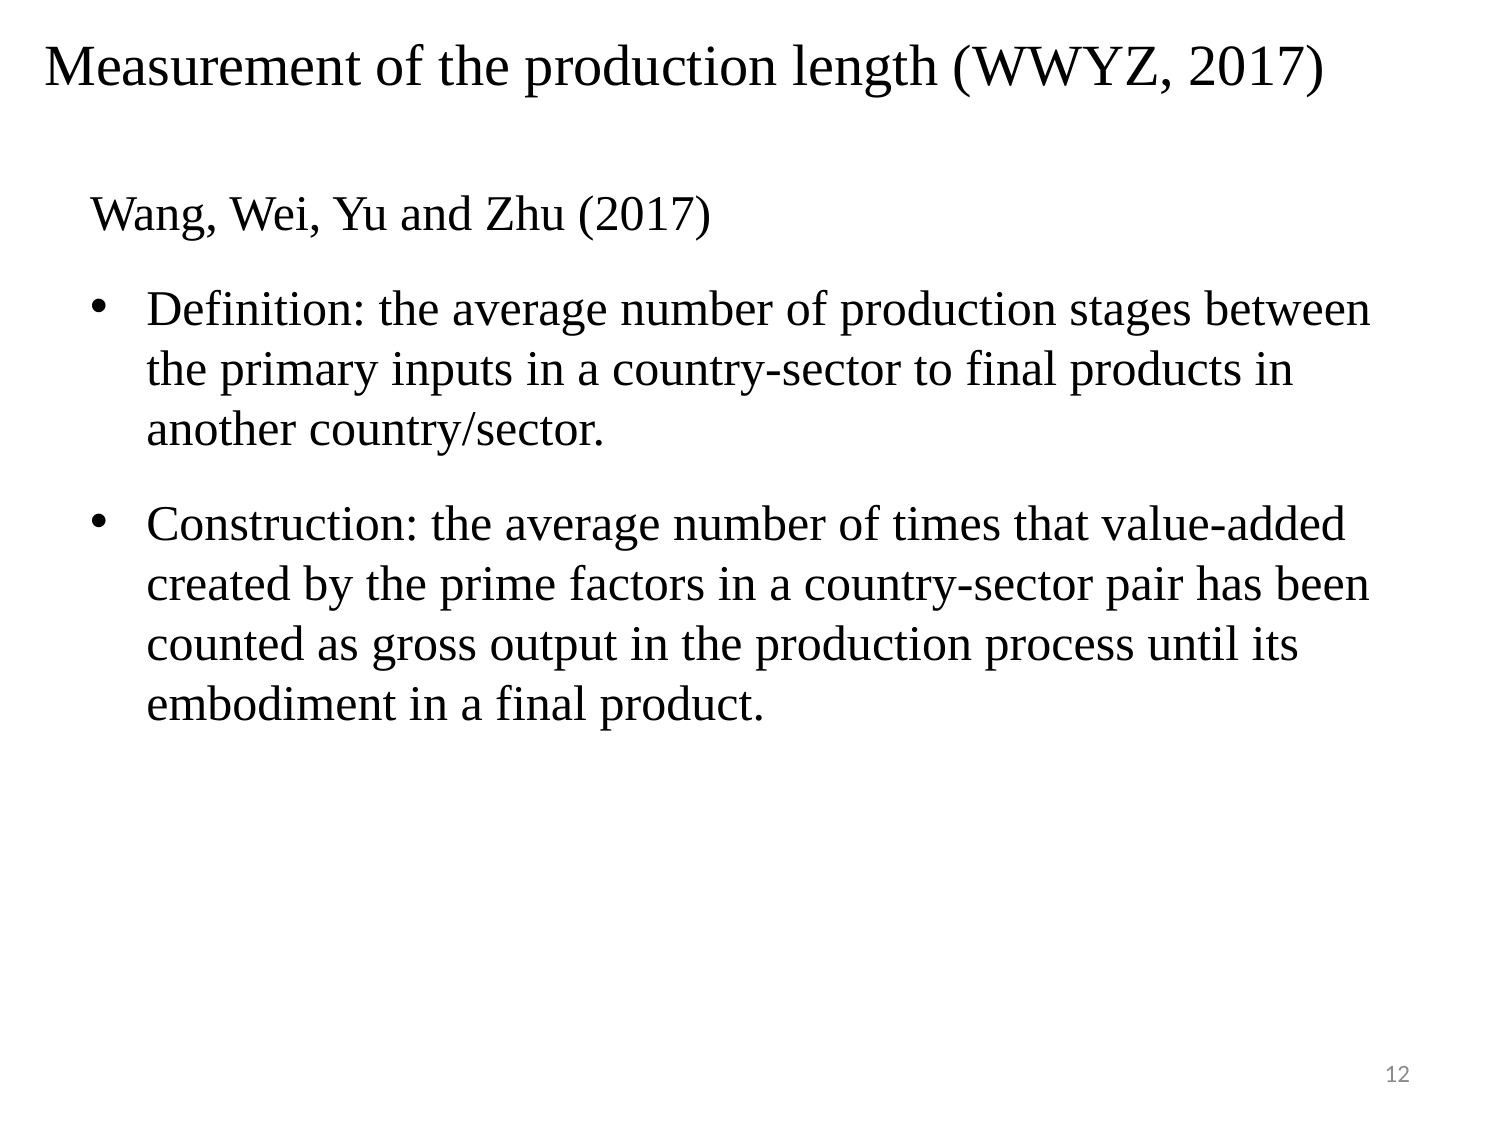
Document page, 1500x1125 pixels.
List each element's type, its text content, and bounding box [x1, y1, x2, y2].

list Wang, Wei, Yu and Zhu (2017) Definition: the average number of production stages between the primary inputs in a country-sector to final products in another country/sector. Construction: the average number of times that value-added created by the prime factors in a country-sector pair has been counted as gross output in the production process until its embodiment in a final product. [75, 172, 1400, 1005]
text_box Measurement of the production length (WWYZ, 2017) [29, 0, 1427, 129]
slide_number 12 [1074, 1042, 1425, 1103]
